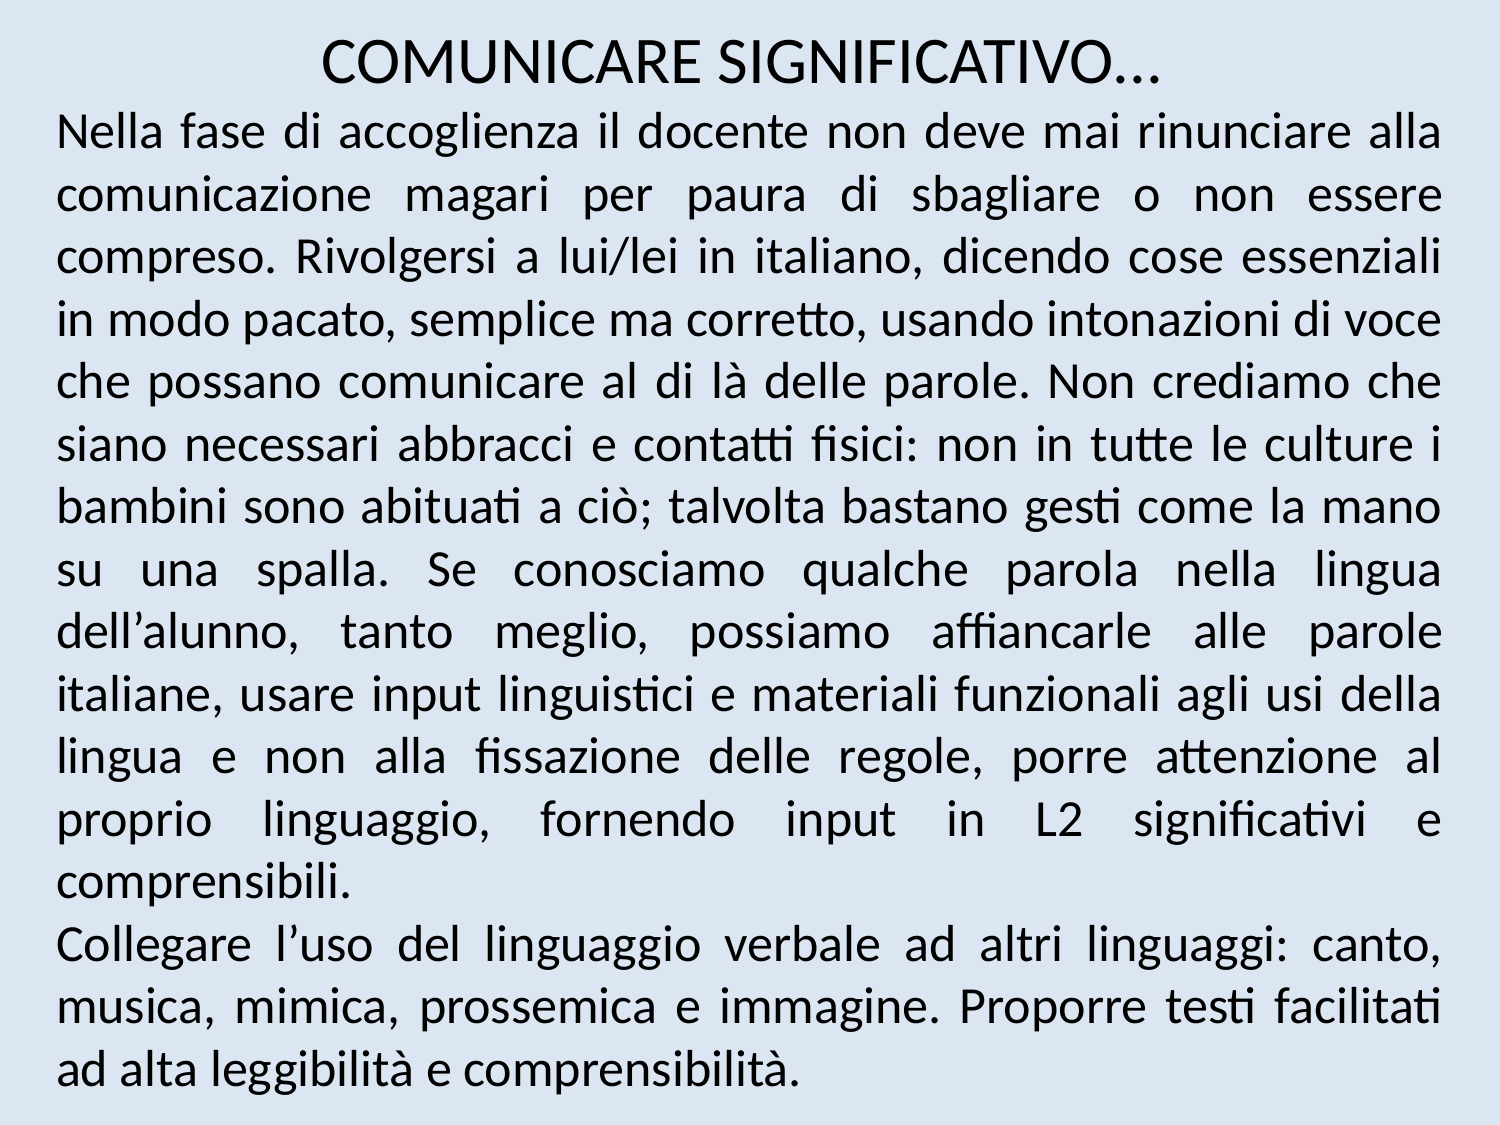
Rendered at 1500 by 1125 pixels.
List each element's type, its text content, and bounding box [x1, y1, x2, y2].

text_box COMUNICARE SIGNIFICATIVO... Nella fase di accoglienza il docente non deve mai rinunciare alla comunicazione magari per paura di sbagliare o non essere compreso. Rivolgersi a lui/lei in italiano, dicendo cose essenziali in modo pacato, semplice ma corretto, usando intonazioni di voce che possano comunicare al di là delle parole. Non crediamo che siano necessari abbracci e contatti fisici: non in tutte le culture i bambini sono abituati a ciò; talvolta bastano gesti come la mano su una spalla. Se conosciamo qualche parola nella lingua dell’alunno, tanto meglio, possiamo affiancarle alle parole italiane, usare input linguistici e materiali funzionali agli usi della lingua e non alla fissazione delle regole, porre attenzione al proprio linguaggio, fornendo input in L2 significativi e comprensibili. Collegare l’uso del linguaggio verbale ad altri linguaggi: canto, musica, mimica, prossemica e immagine. Proporre testi facilitati ad alta leggibilità e comprensibilità. [41, 9, 1459, 1104]
